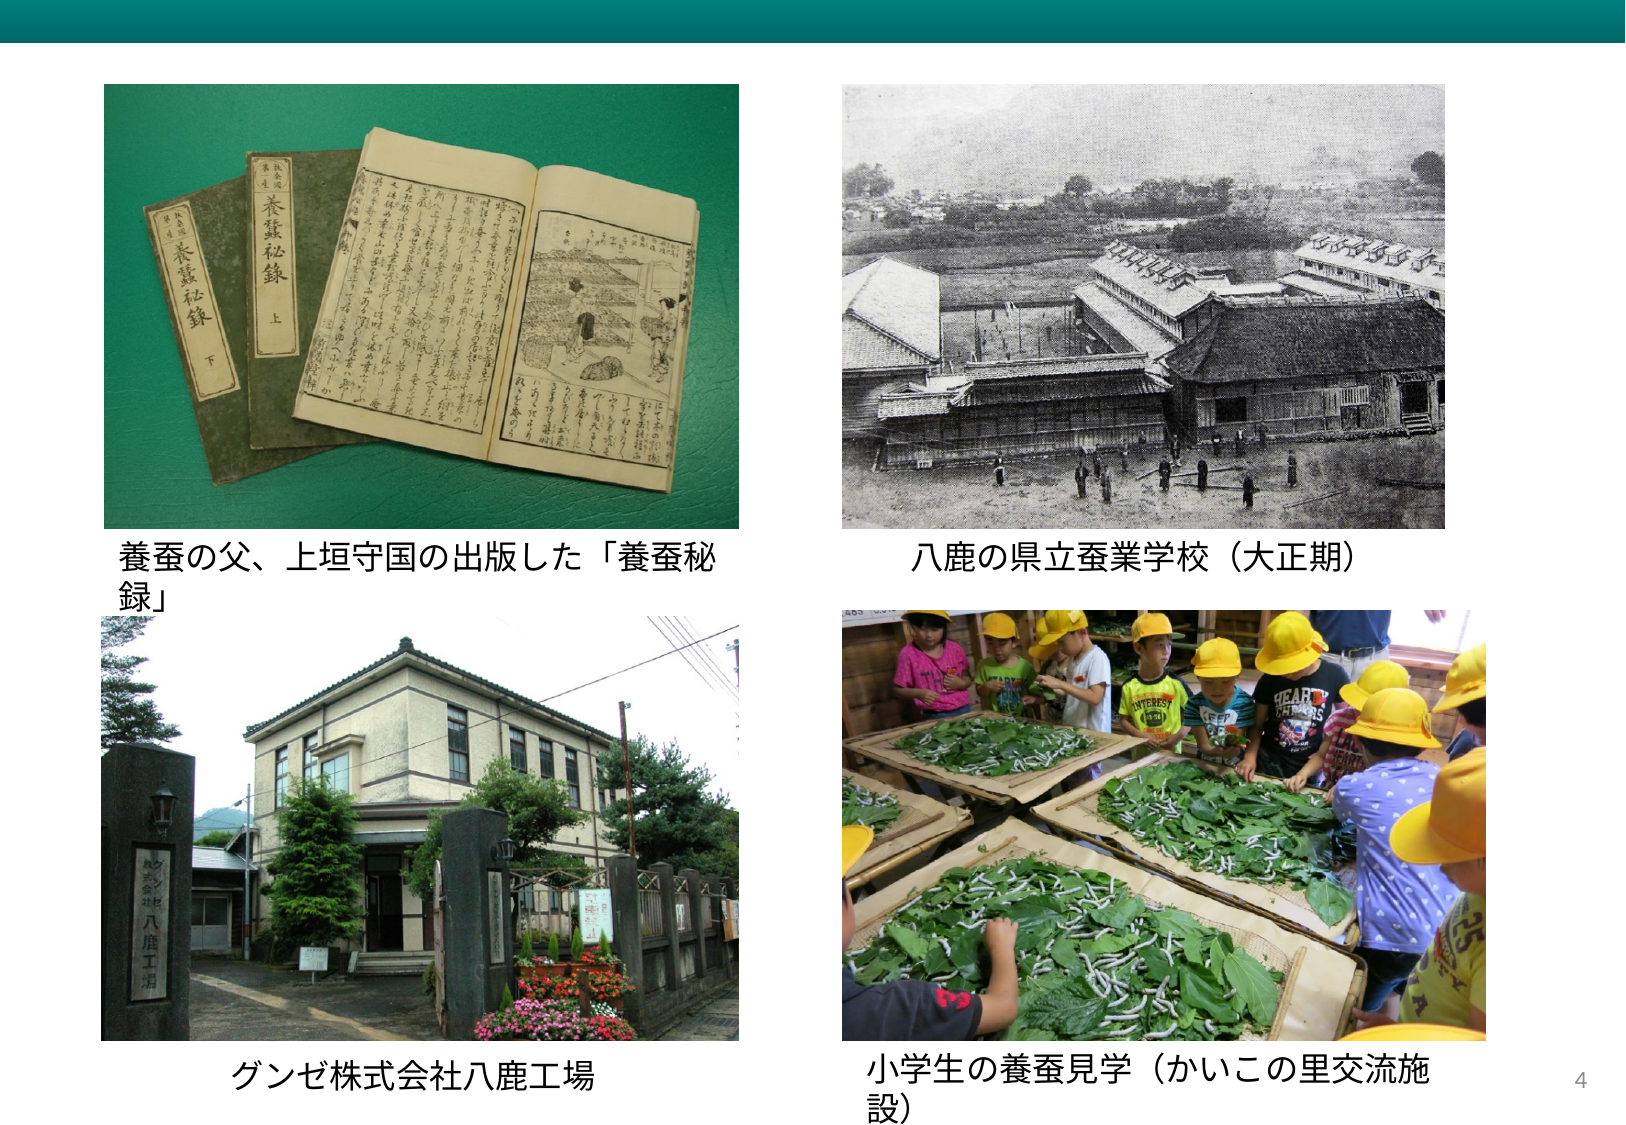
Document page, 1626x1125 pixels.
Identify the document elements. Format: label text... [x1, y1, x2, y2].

text_box 小学生の養蚕見学（かいこの里交流施設） [851, 1040, 1511, 1125]
picture [842, 84, 1445, 529]
picture [104, 84, 739, 529]
picture [842, 610, 1486, 1041]
text_box 八鹿の県立蚕業学校（大正期） [895, 529, 1391, 584]
text_box 養蚕の父、上垣守国の出版した「養蚕秘録」 [104, 529, 739, 616]
slide_number 4 [1511, 1049, 1603, 1109]
text_box [0, 0, 1625, 43]
picture [101, 616, 739, 1041]
text_box グンゼ株式会社八鹿工場 [215, 1047, 611, 1103]
